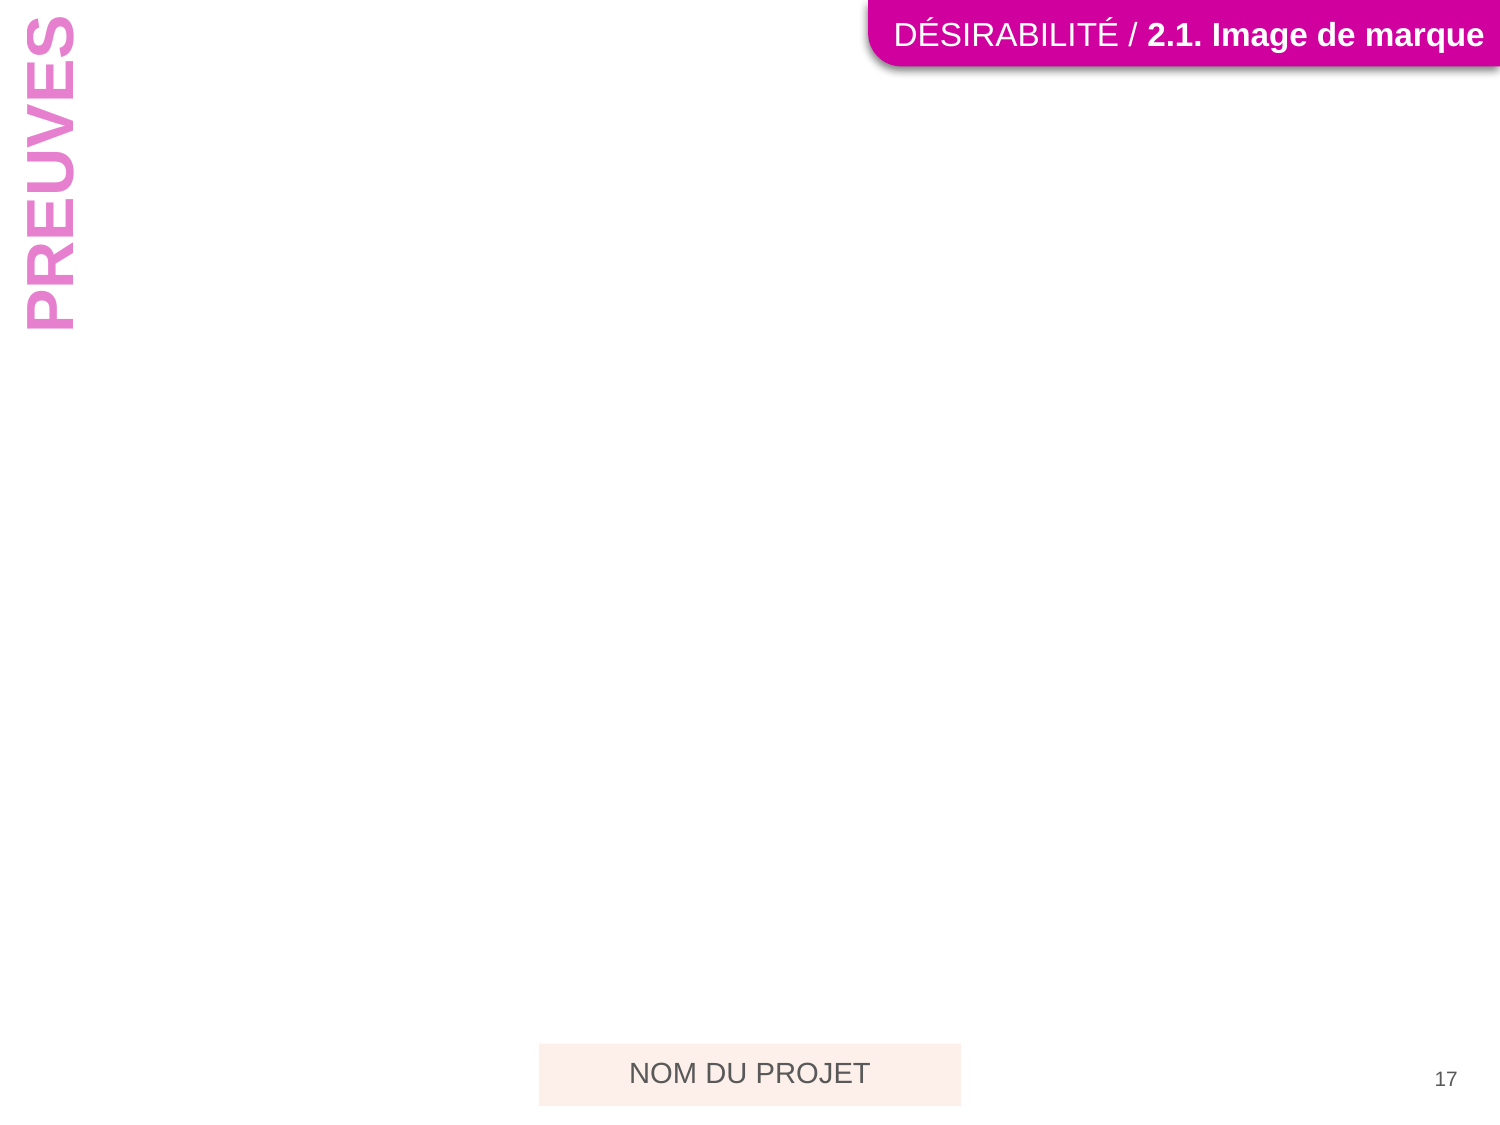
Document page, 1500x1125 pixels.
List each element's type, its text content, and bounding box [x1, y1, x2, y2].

text_box NOM DU PROJET [431, 1046, 1069, 1097]
